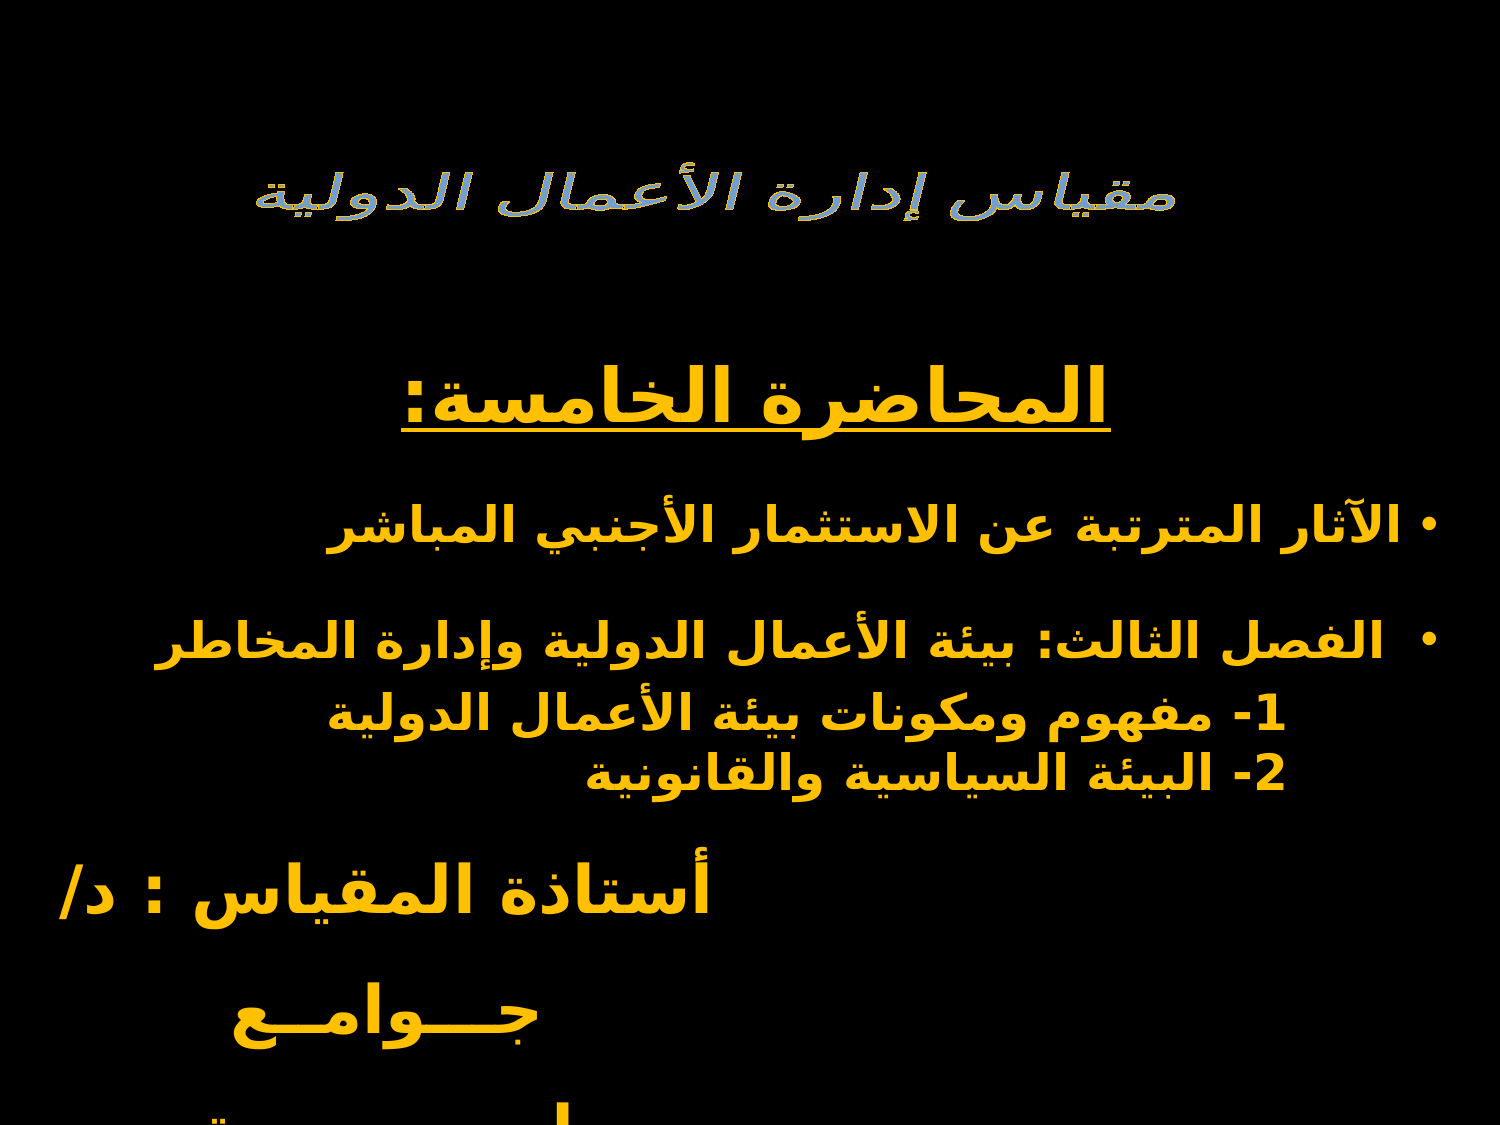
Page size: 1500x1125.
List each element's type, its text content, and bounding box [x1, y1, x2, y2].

text_box المحاضرة الخامسة: الآثار المترتبة عن الاستثمار الأجنبي المباشر الفصل الثالث: بيئة الأعمال الدولية وإدارة المخاطر 1- مفهوم ومكونات بيئة الأعمال الدولية 2- البيئة السياسية والقانونية [58, 295, 1453, 808]
text_box مقياس إدارة الأعمال الدولية [768, 191, 801, 211]
text_box مقياس إدارة الأعمال الدولية [560, 172, 667, 211]
text_box مقياس إدارة الأعمال الدولية [386, 172, 450, 210]
text_box مقياس إدارة الأعمال الدولية [456, 172, 473, 210]
text_box مقياس إدارة الأعمال الدولية [871, 188, 901, 210]
text_box مقياس إدارة الأعمال الدولية [677, 172, 719, 210]
text_box مقياس إدارة الأعمال الدولية [498, 172, 554, 217]
text_box مقياس إدارة الأعمال الدولية [950, 191, 1043, 221]
text_box مقياس إدارة الأعمال الدولية [256, 172, 344, 210]
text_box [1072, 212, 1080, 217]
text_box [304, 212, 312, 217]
text_box مقياس إدارة الأعمال الدولية [851, 172, 868, 210]
text_box مقياس إدارة الأعمال الدولية [798, 196, 841, 221]
text_box مقياس إدارة الأعمال الدولية [903, 172, 927, 221]
text_box مقياس إدارة الأعمال الدولية [1054, 172, 1175, 211]
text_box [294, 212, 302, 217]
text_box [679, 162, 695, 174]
text_box مقياس إدارة الأعمال الدولية [335, 193, 377, 221]
text_box أستاذة المقياس : د/ جـــوامــع لــبــيــــــبة [23, 799, 750, 1125]
text_box مقياس إدارة الأعمال الدولية [725, 172, 742, 210]
